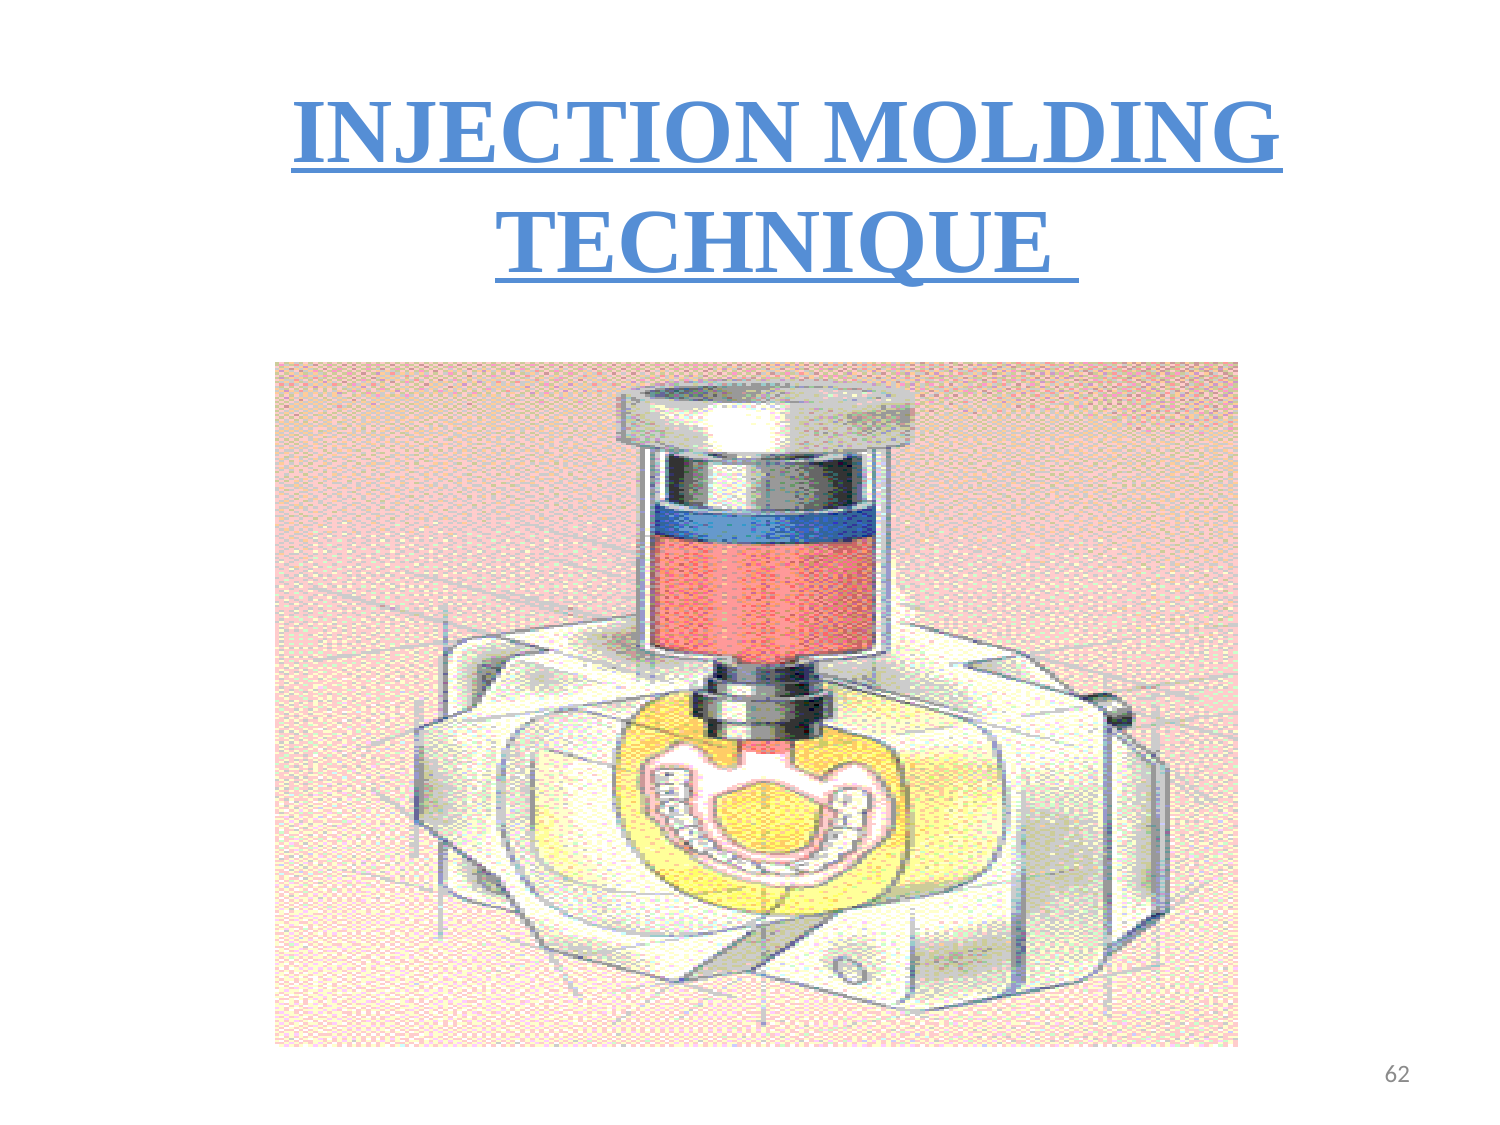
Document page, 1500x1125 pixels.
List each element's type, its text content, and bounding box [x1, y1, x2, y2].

title INJECTION MOLDING TECHNIQUE [115, 62, 1459, 300]
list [274, 362, 1238, 1047]
slide_number 62 [1074, 1042, 1425, 1103]
